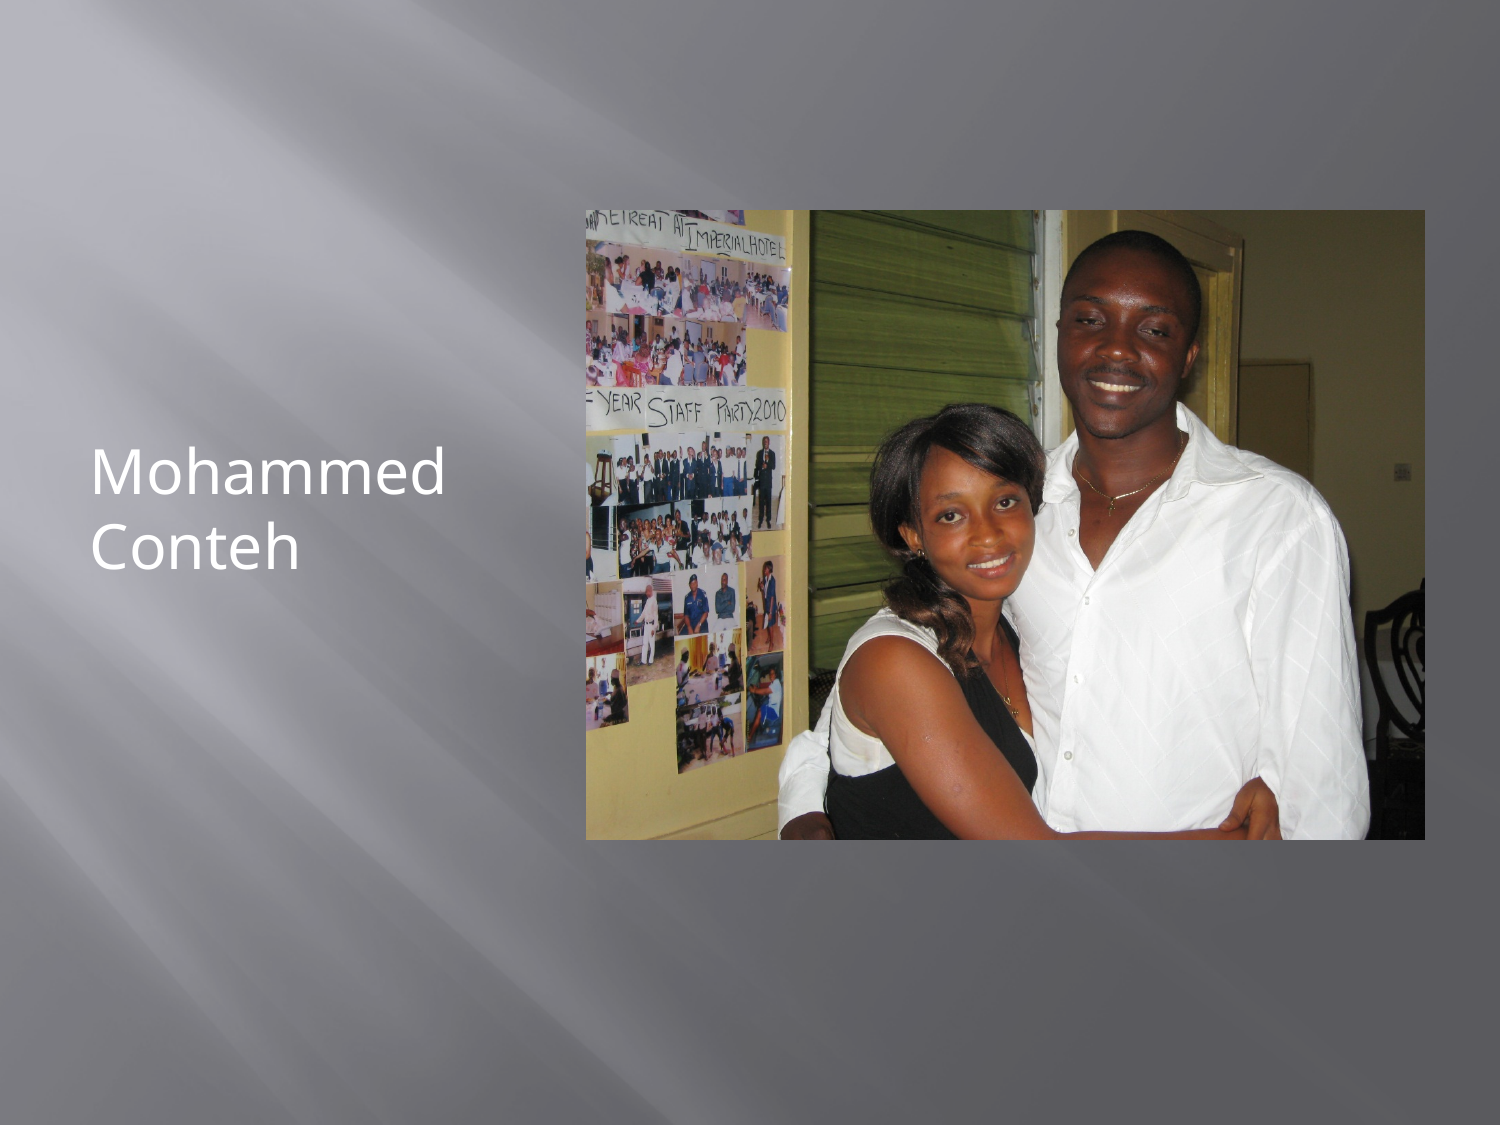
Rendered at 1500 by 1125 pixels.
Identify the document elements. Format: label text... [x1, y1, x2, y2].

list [586, 210, 1425, 840]
list Mohammed Conteh [75, 249, 569, 1005]
